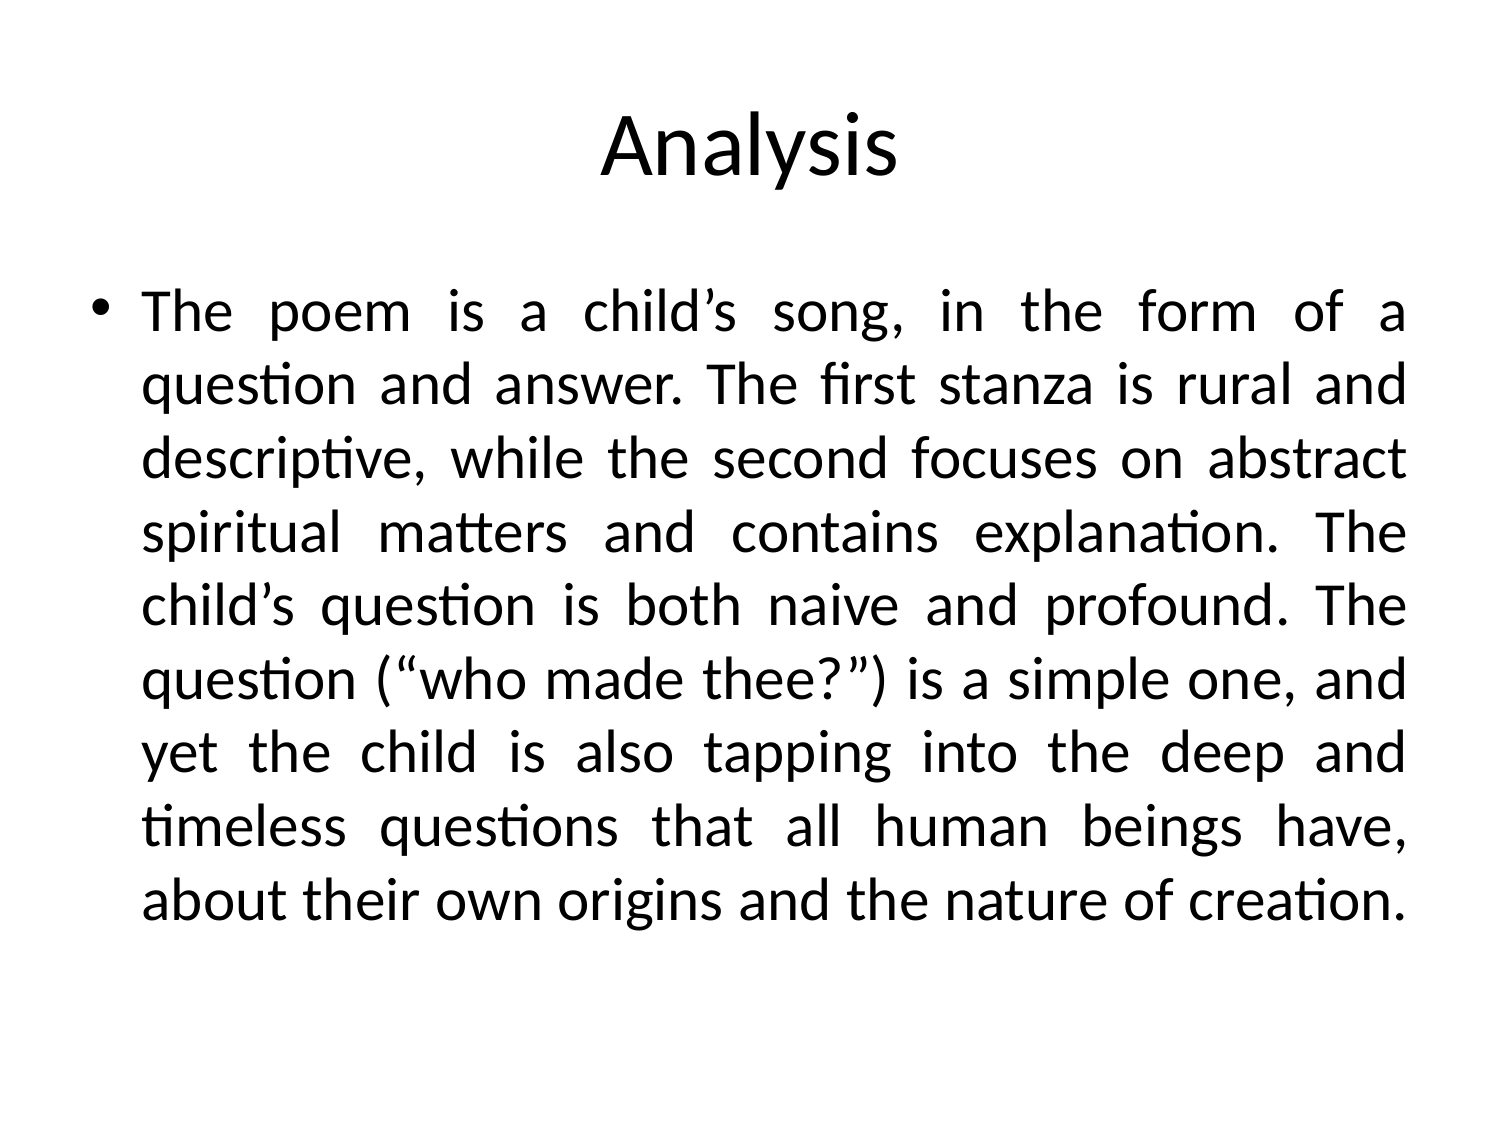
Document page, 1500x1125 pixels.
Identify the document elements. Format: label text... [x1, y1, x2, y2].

list The poem is a child’s song, in the form of a question and answer. The first stanza is rural and descriptive, while the second focuses on abstract spiritual matters and contains explanation. The child’s question is both naive and profound. The question (“who made thee?”) is a simple one, and yet the child is also tapping into the deep and timeless questions that all human beings have, about their own origins and the nature of creation. [75, 262, 1425, 1005]
title Analysis [75, 45, 1425, 233]
